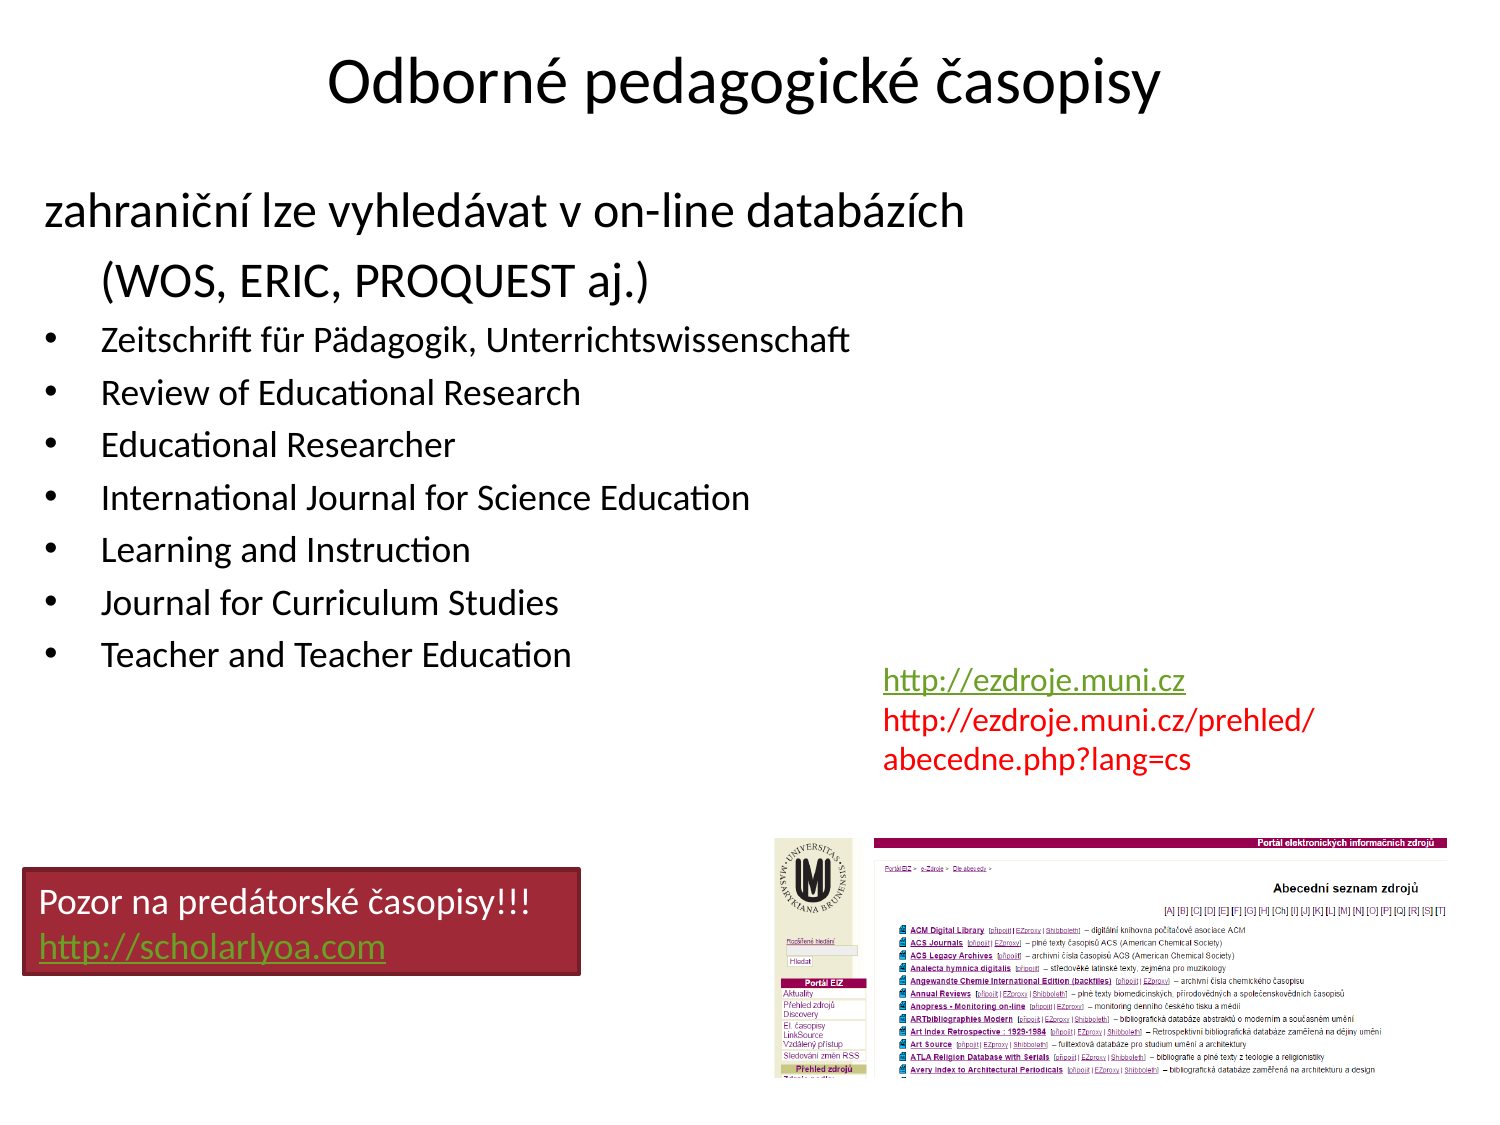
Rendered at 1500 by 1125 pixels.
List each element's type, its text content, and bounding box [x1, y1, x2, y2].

list zahraniční lze vyhledávat v on-line databázích (WOS, ERIC, PROQUEST aj.) Zeitschrift für Pädagogik, Unterrichtswissenschaft Review of Educational Research Educational Researcher International Journal for Science Education Learning and Instruction Journal for Curriculum Studies Teacher and Teacher Education [29, 115, 987, 740]
text_box http://ezdroje.muni.cz http://ezdroje.muni.cz/prehled/abecedne.php?lang=cs [868, 650, 1411, 785]
title Odborné pedagogické časopisy [70, 23, 1421, 131]
text_box Pozor na predátorské časopisy!!! http://scholarlyoa.com [22, 867, 581, 976]
picture [773, 833, 1447, 1078]
